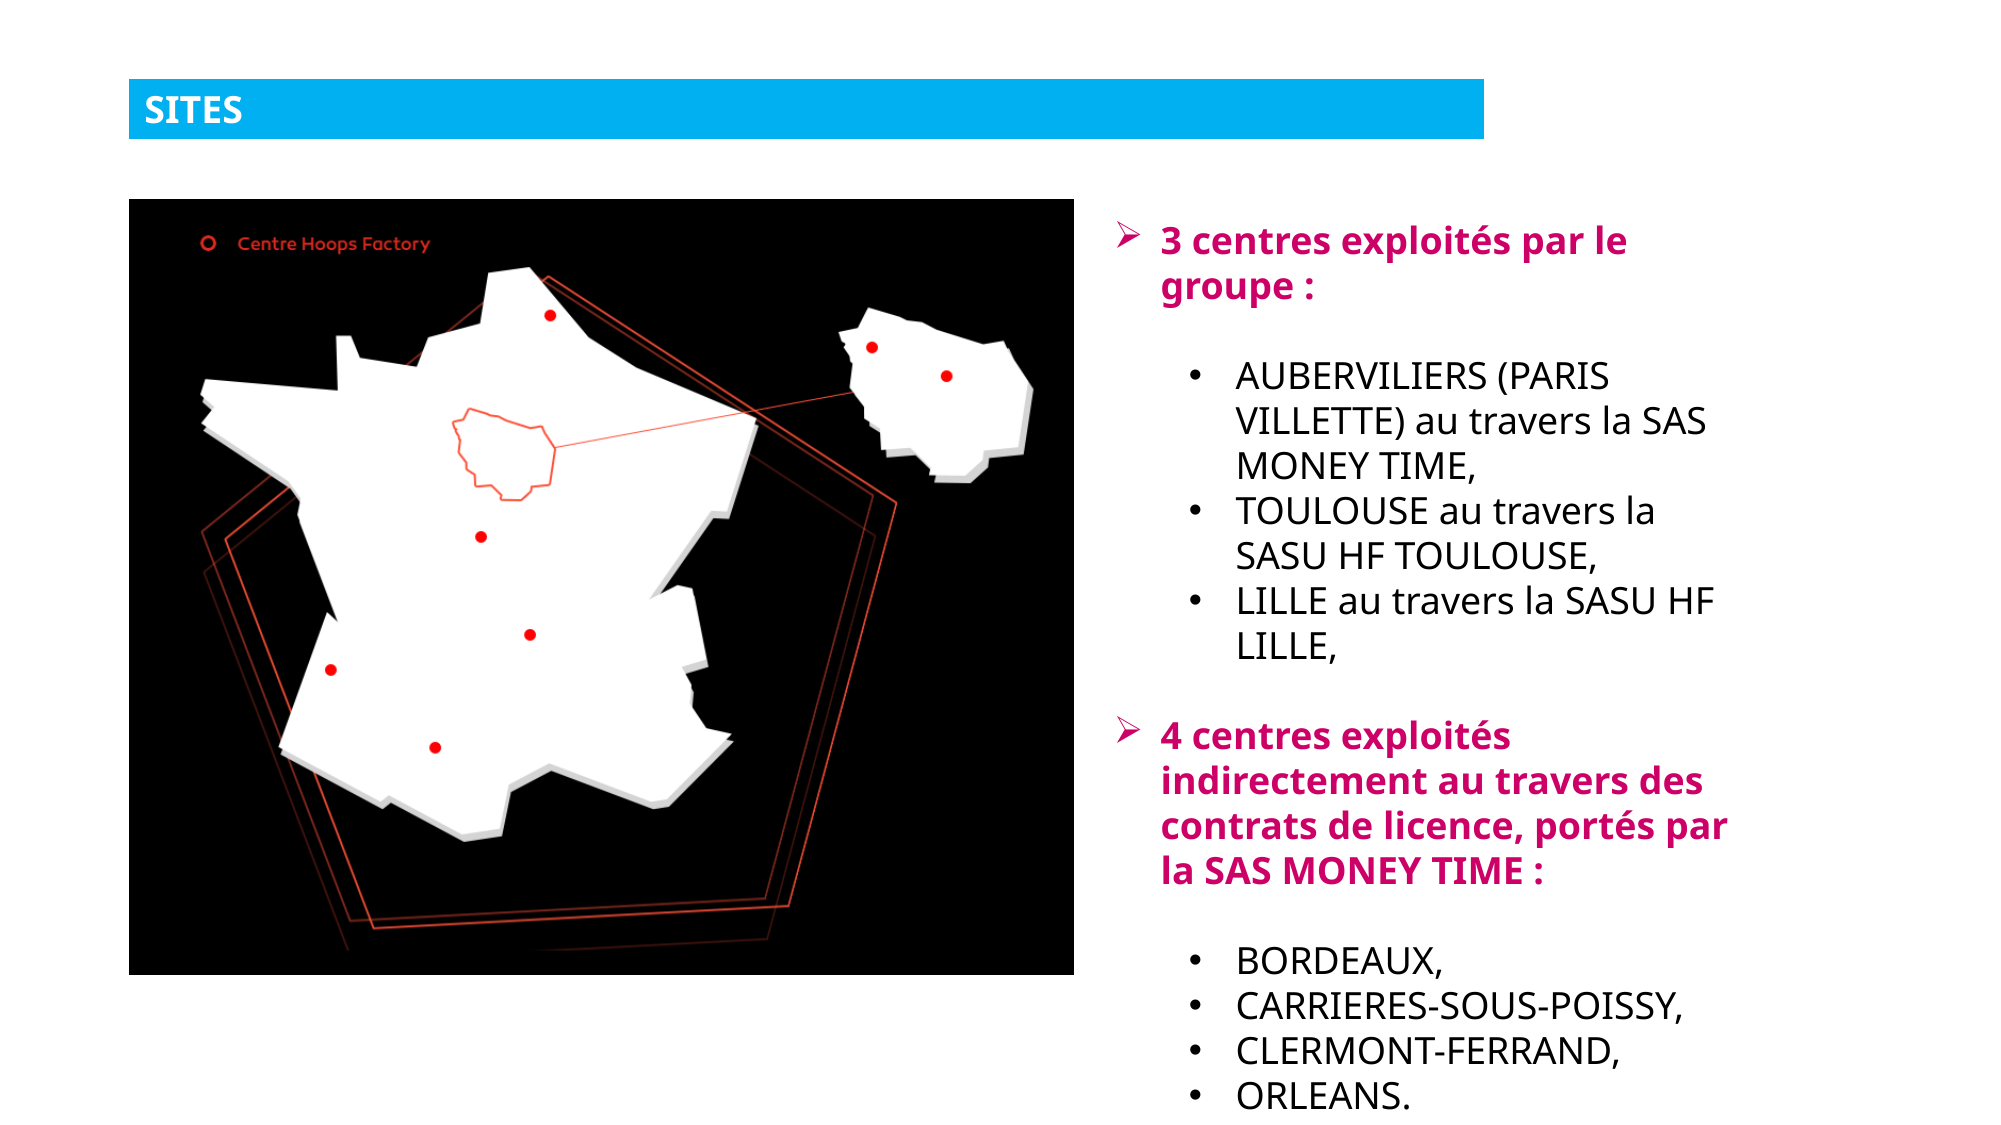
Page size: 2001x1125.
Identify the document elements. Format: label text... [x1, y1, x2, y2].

text_box SITES [129, 79, 1484, 139]
picture [129, 199, 1074, 975]
text_box 3 centres exploités par le groupe : AUBERVILIERS (PARIS VILLETTE) au travers la SAS MONEY TIME, TOULOUSE au travers la SASU HF TOULOUSE, LILLE au travers la SASU HF LILLE, 4 centres exploités indirectement au travers des contrats de licence, portés par la SAS MONEY TIME : BORDEAUX, CARRIERES-SOUS-POISSY, CLERMONT-FERRAND, ORLEANS. [1099, 209, 1749, 1125]
